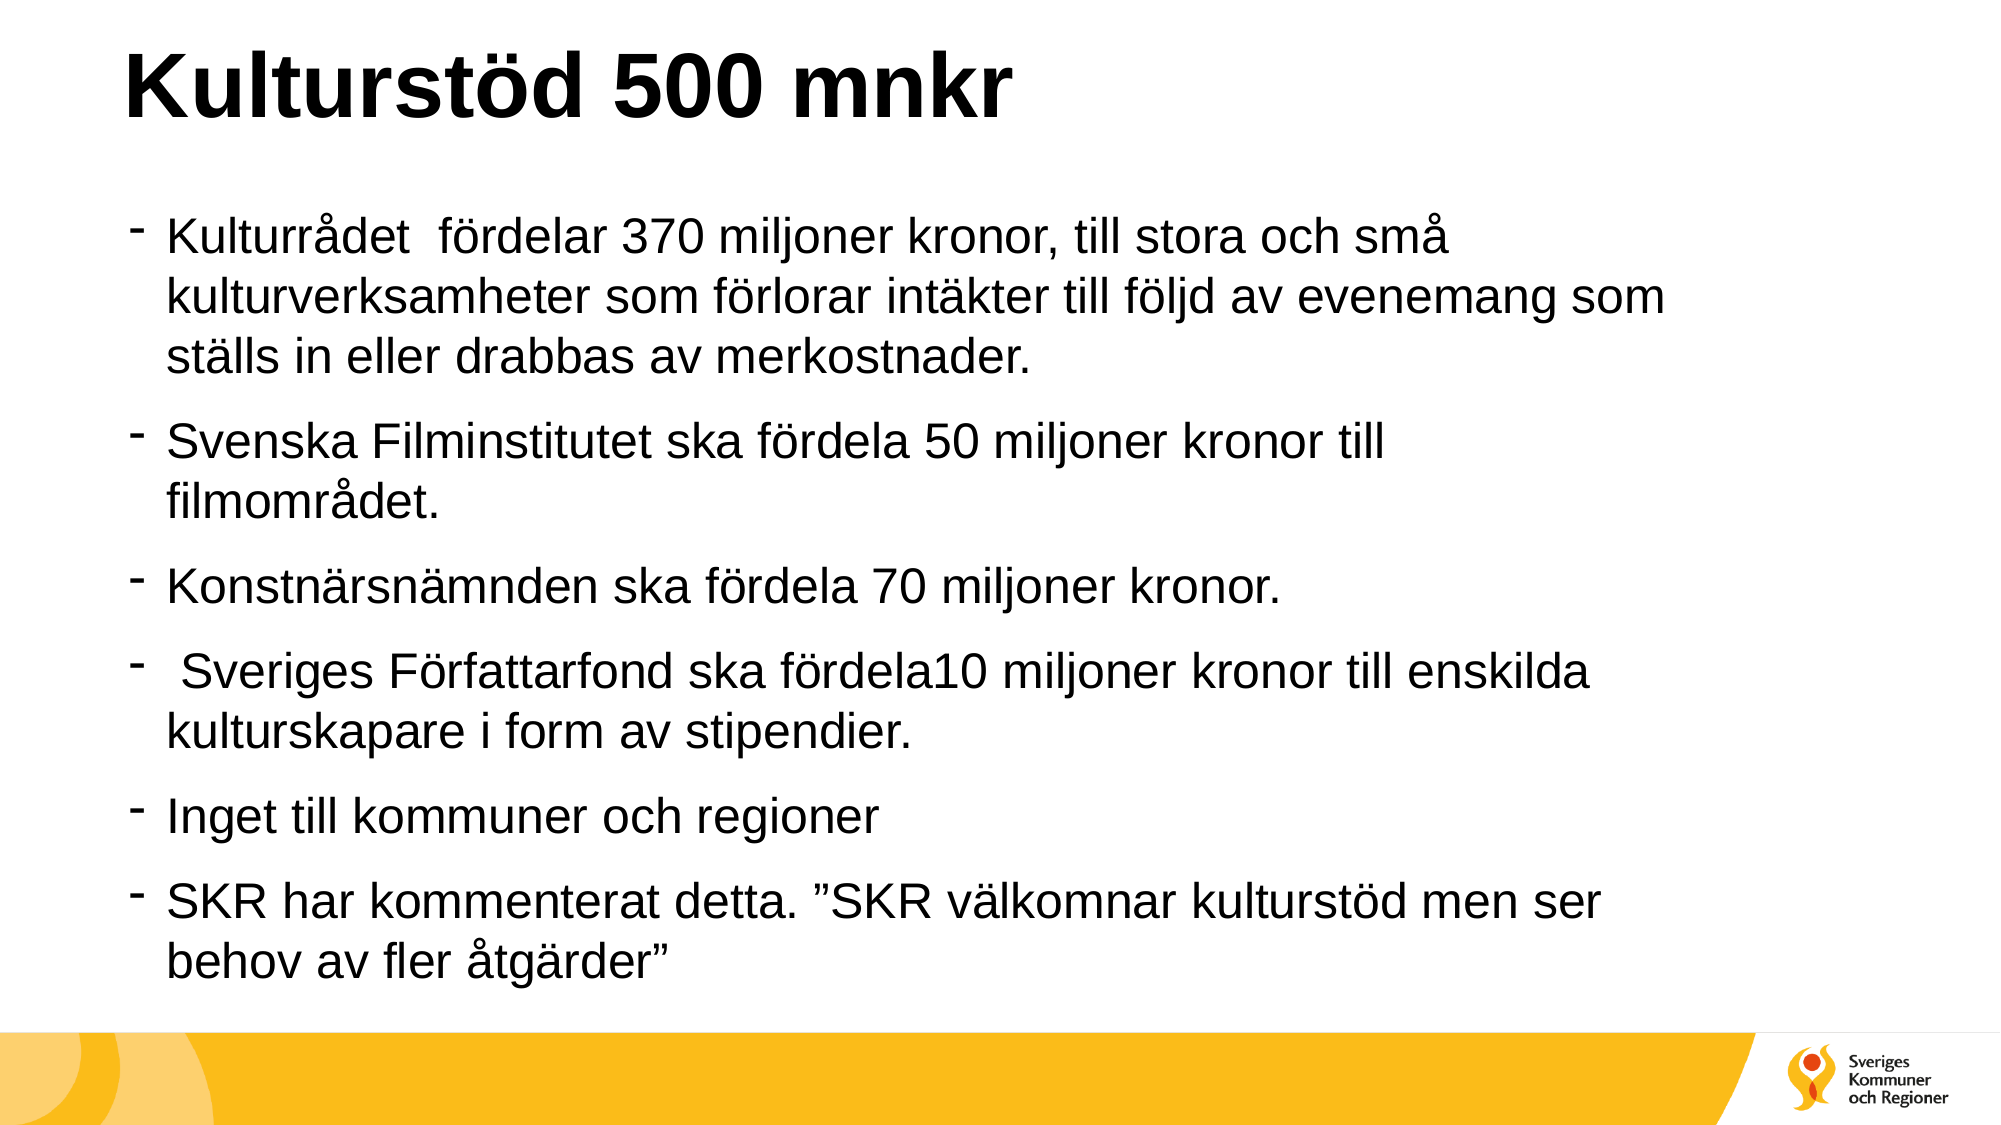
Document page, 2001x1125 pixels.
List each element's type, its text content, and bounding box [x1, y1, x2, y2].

picture [0, 0, 2000, 1125]
title Kulturstöd 500 mnkr [108, 26, 1686, 196]
list Kulturrådet fördelar 370 miljoner kronor, till stora och små kulturverksamheter som förlorar intäkter till följd av evenemang som ställs in eller drabbas av merkostnader. Svenska Filminstitutet ska fördela 50 miljoner kronor till filmområdet. Konstnärsnämnden ska fördela 70 miljoner kronor. Sveriges Författarfond ska fördela10 miljoner kronor till enskilda kulturskapare i form av stipendier. Inget till kommuner och regioner SKR har kommenterat detta. ”SKR välkomnar kulturstöd men ser behov av fler åtgärder” [108, 196, 1686, 810]
